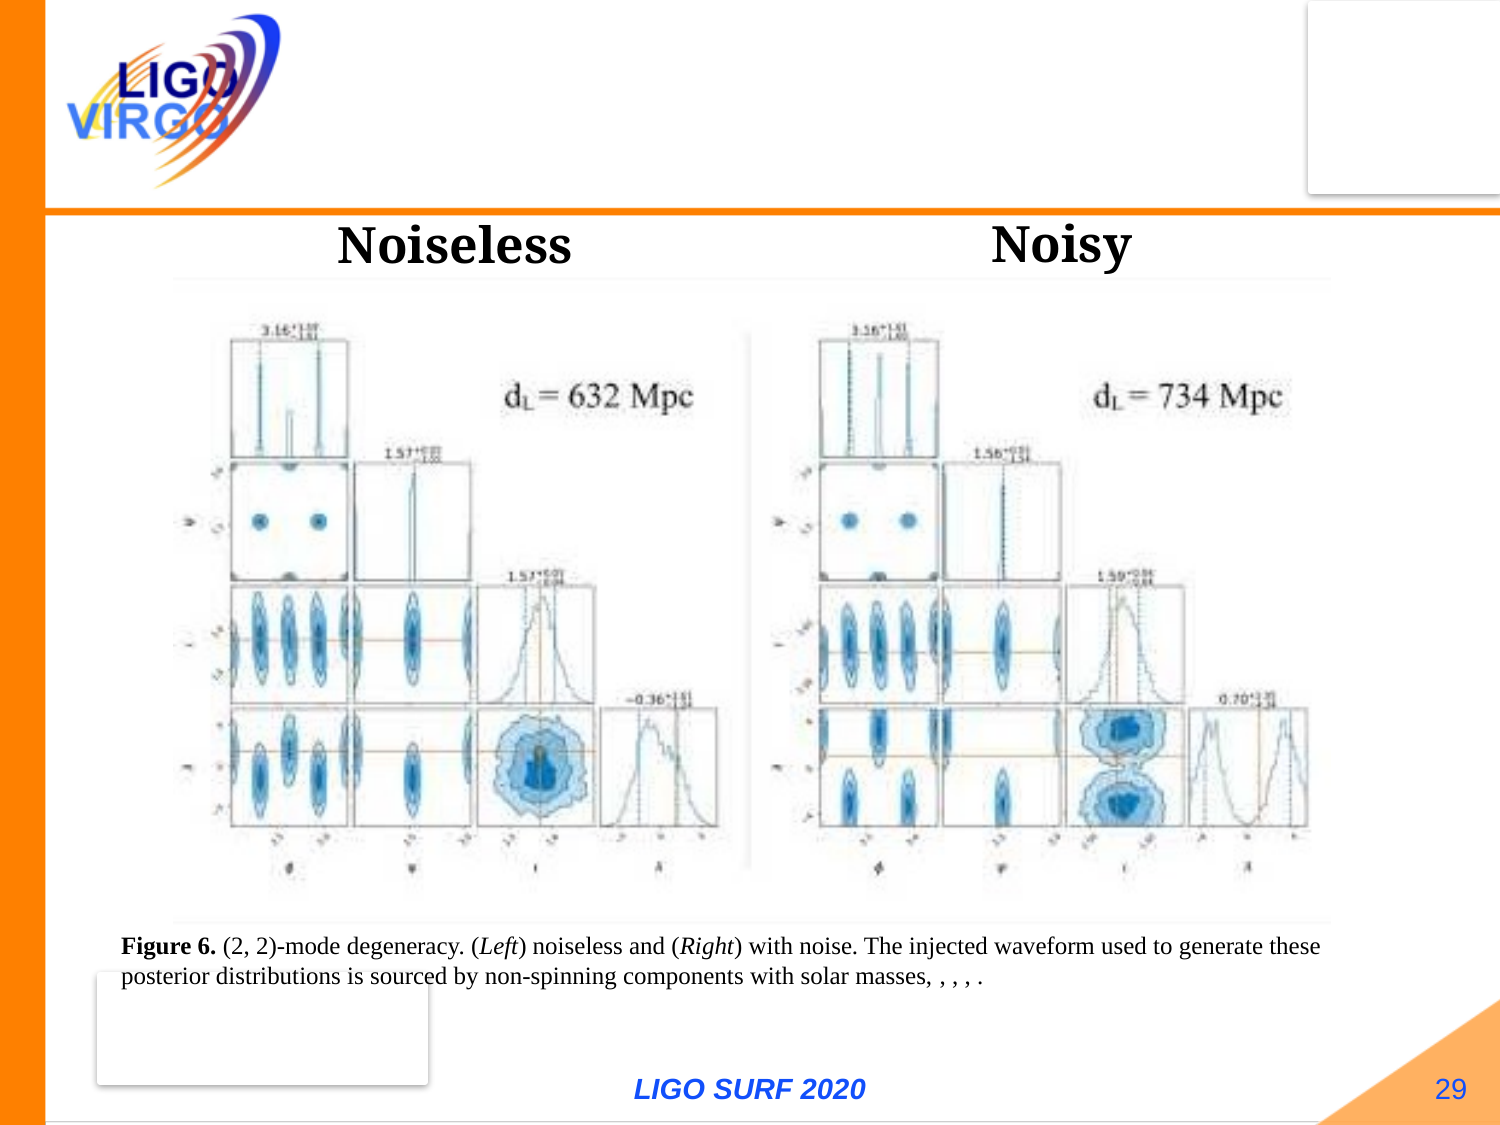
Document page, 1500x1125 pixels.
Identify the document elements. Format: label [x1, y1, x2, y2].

text_box [172, 275, 1332, 928]
picture [0, 0, 1500, 1125]
